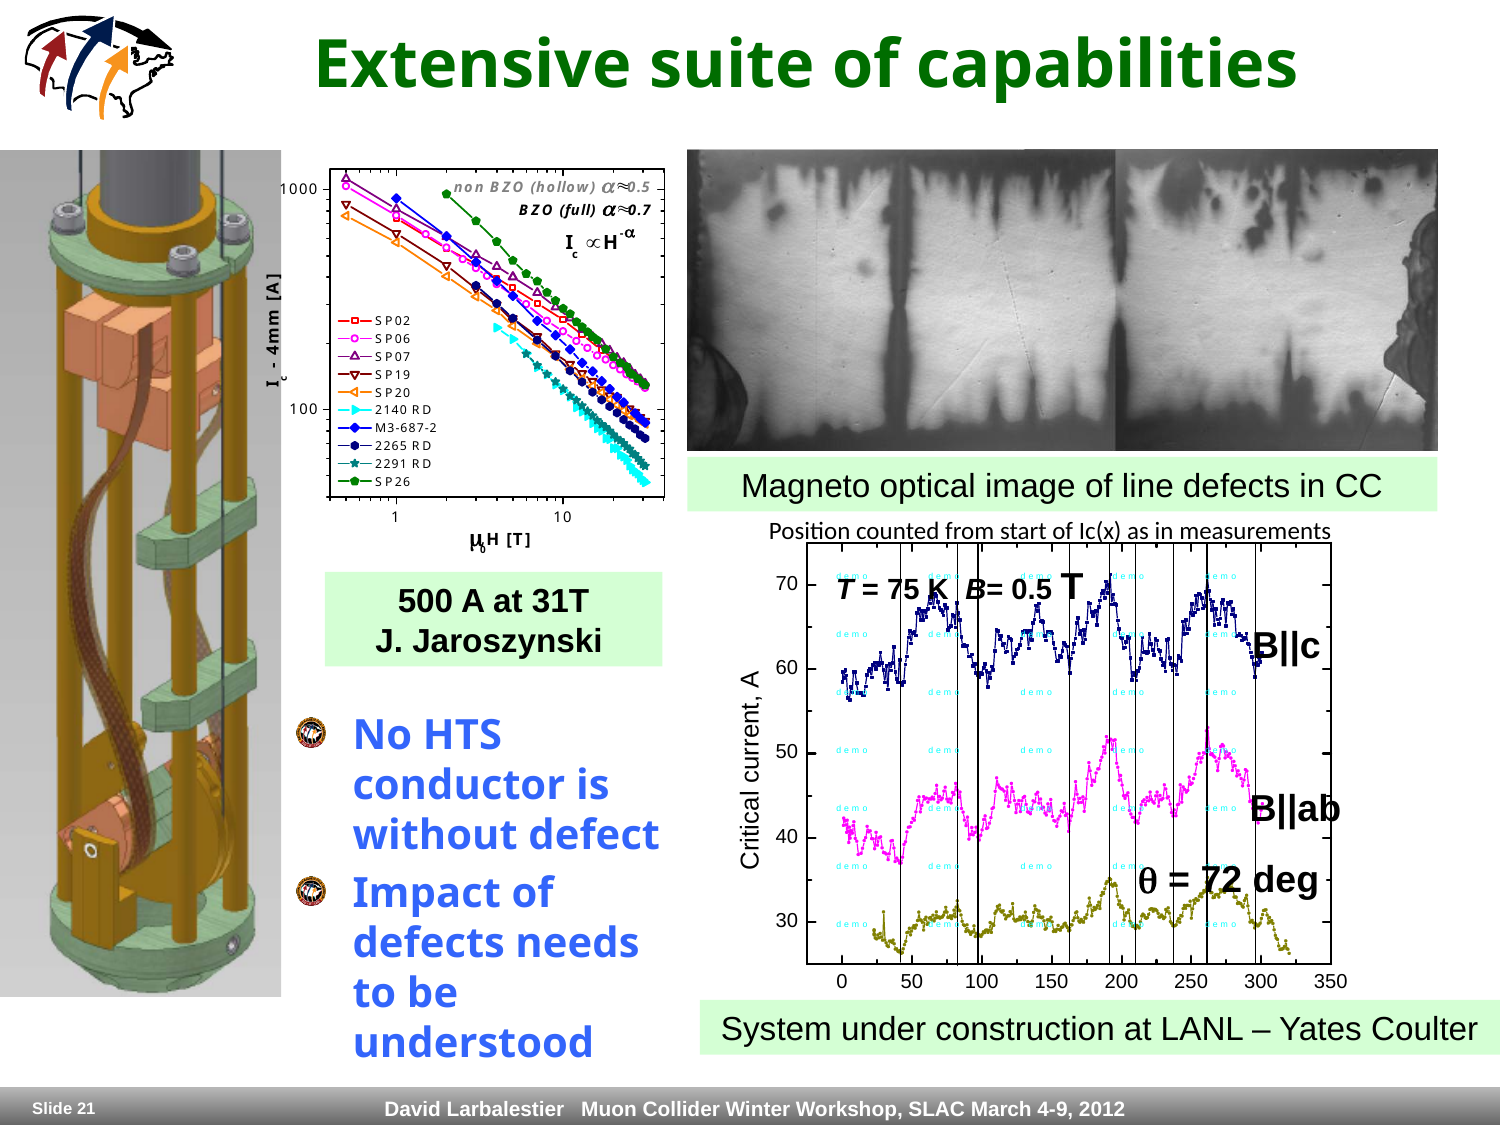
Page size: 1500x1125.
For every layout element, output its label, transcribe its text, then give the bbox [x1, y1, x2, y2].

picture [296, 876, 326, 906]
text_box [873, 149, 1438, 473]
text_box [669, 474, 1500, 1062]
picture [296, 717, 326, 748]
text_box 500 A at 31T J. Jaroszynski [324, 582, 663, 667]
list No HTS conductor is without defect Impact of defects needs to be understood [281, 699, 688, 1079]
picture [0, 149, 282, 997]
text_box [212, 115, 870, 574]
title Extensive suite of capabilities [137, 12, 1475, 109]
